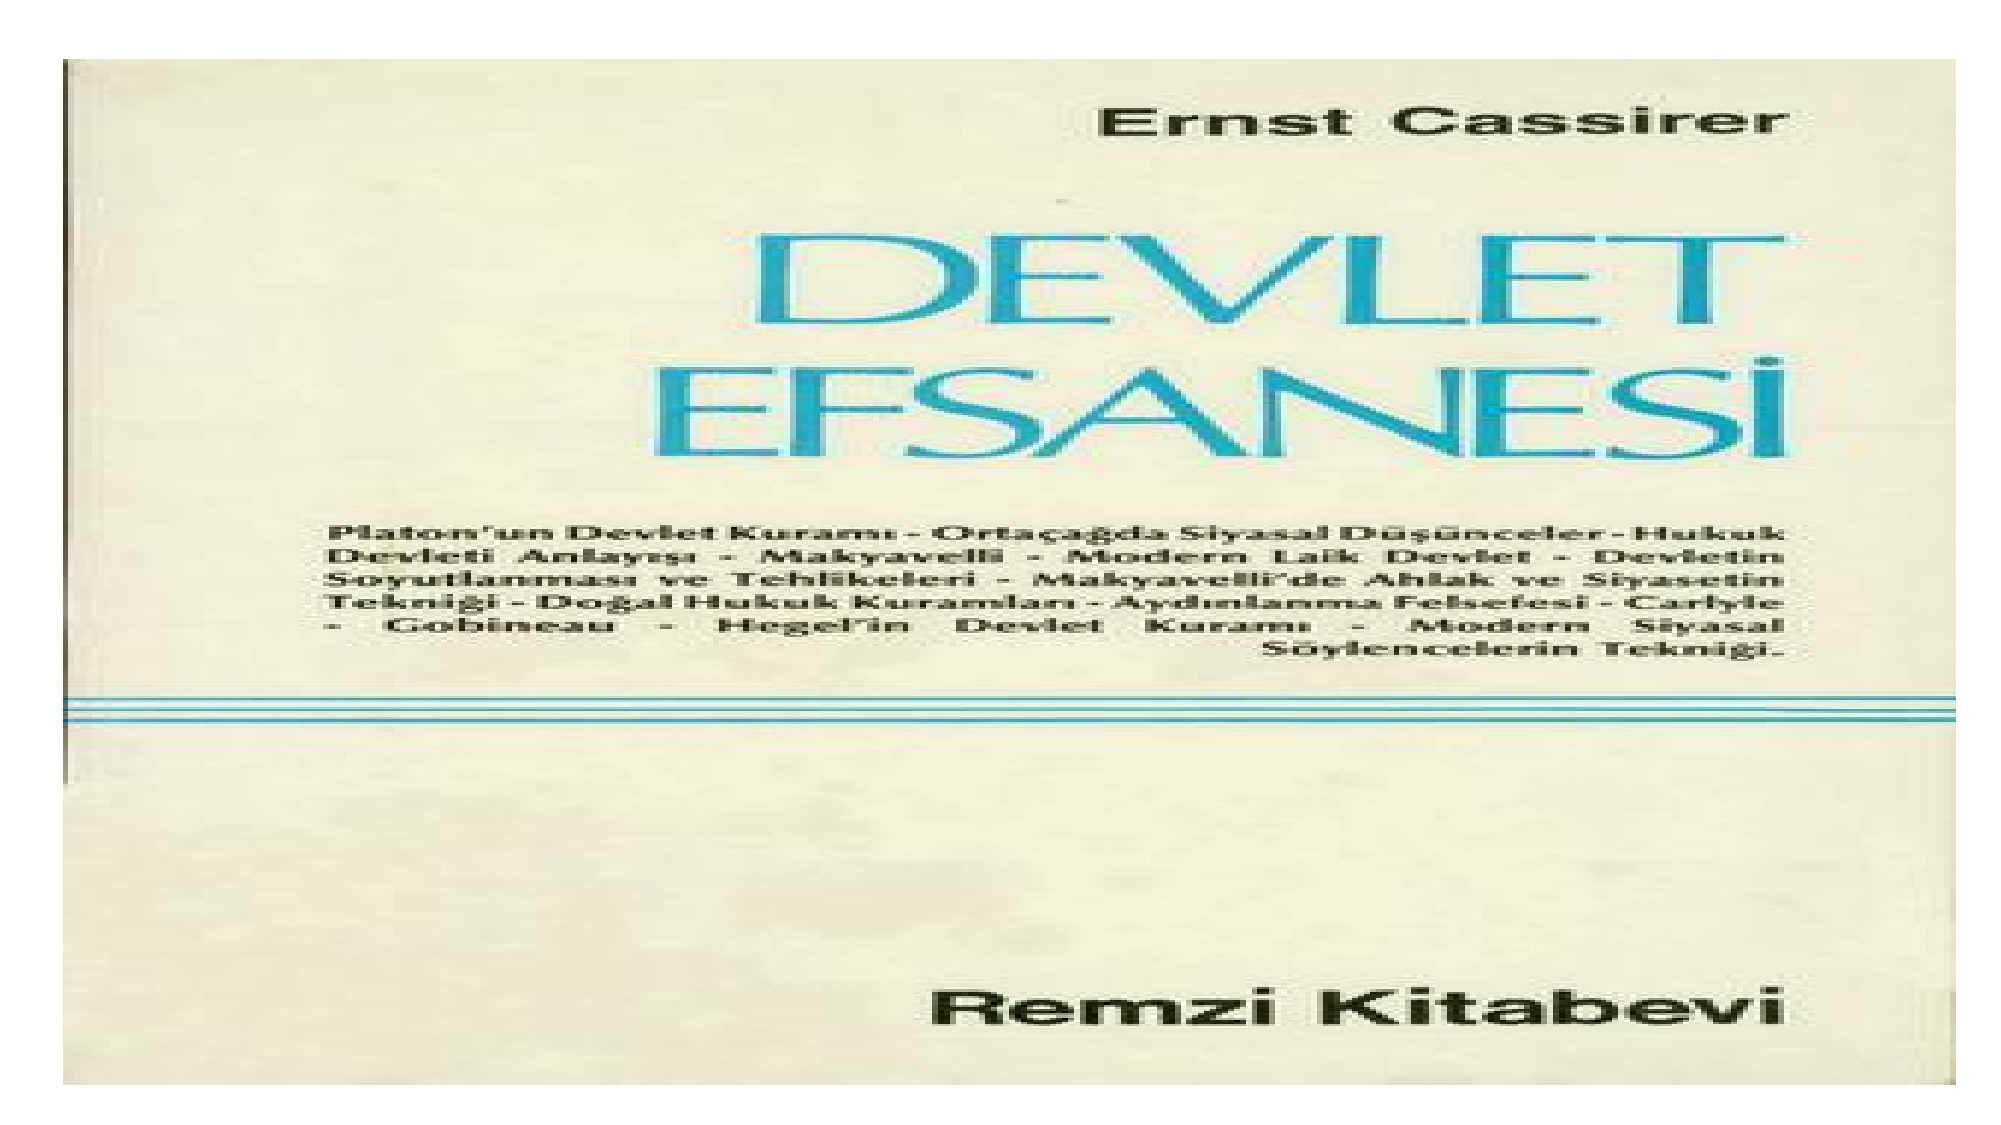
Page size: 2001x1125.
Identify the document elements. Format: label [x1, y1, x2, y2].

list [63, 59, 1956, 1085]
